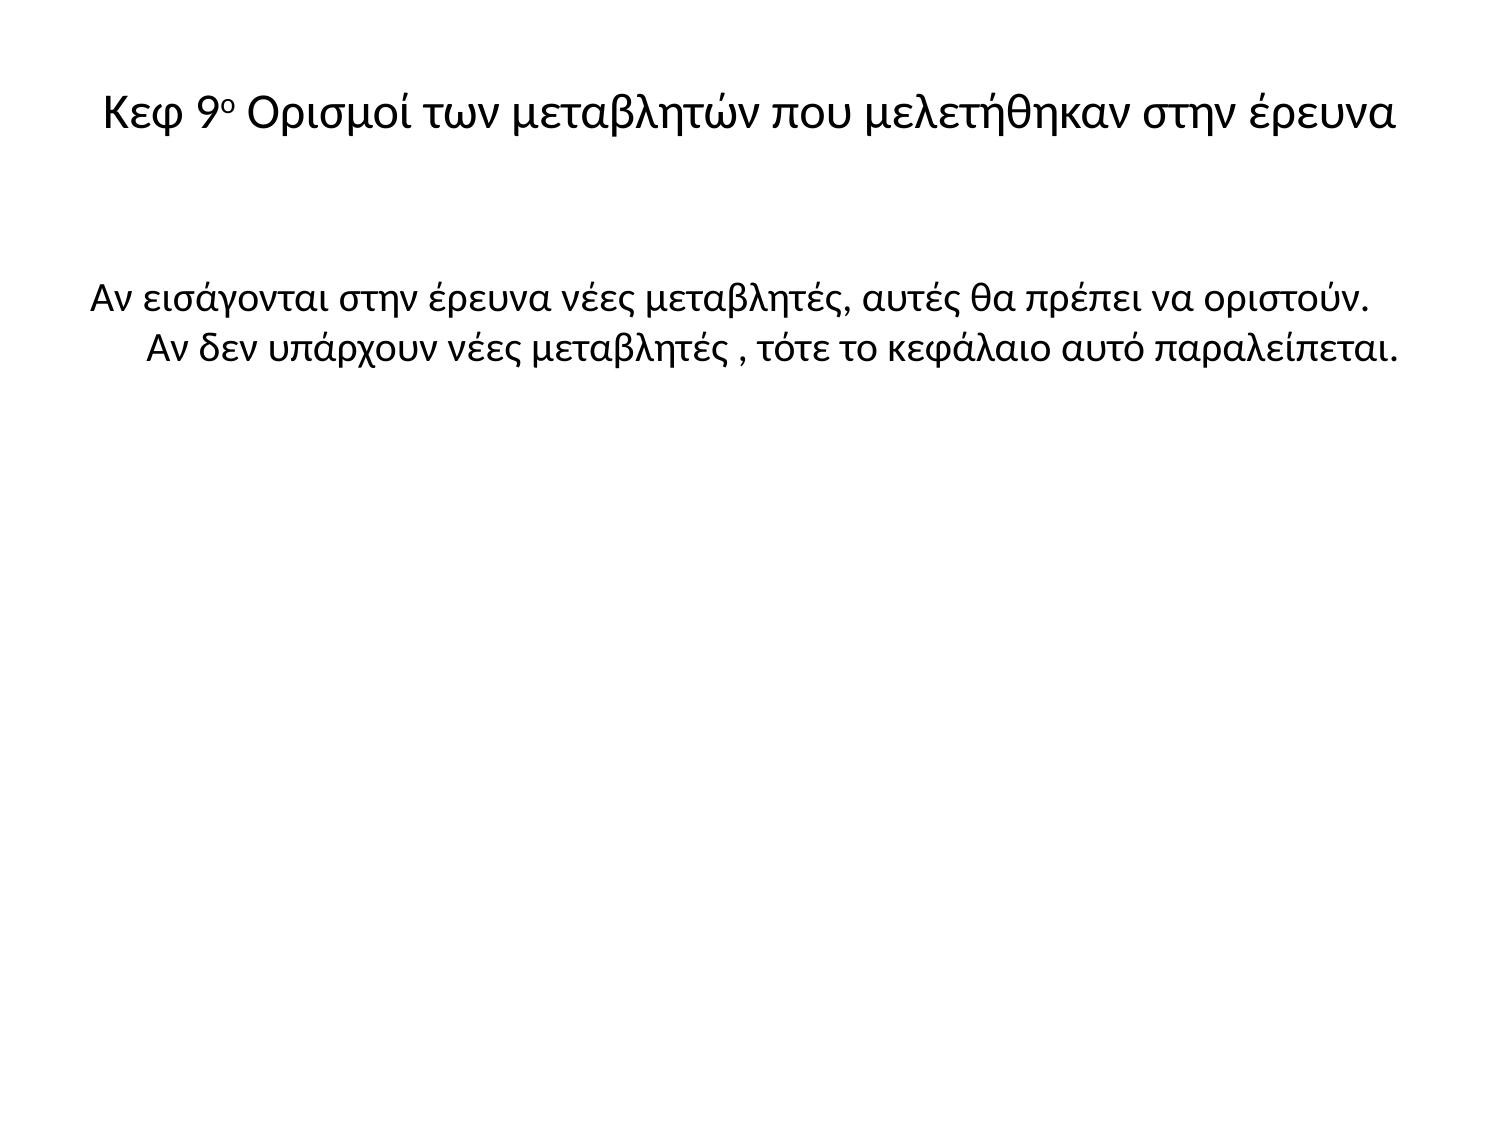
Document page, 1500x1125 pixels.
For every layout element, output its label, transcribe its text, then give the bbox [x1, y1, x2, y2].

list Αν εισάγονται στην έρευνα νέες μεταβλητές, αυτές θα πρέπει να οριστούν. Αν δεν υπάρχουν νέες μεταβλητές , τότε το κεφάλαιο αυτό παραλείπεται. [74, 262, 1426, 1006]
title Κεφ 9ο Ορισμοί των μεταβλητών που μελετήθηκαν στην έρευνα [74, 44, 1426, 233]
